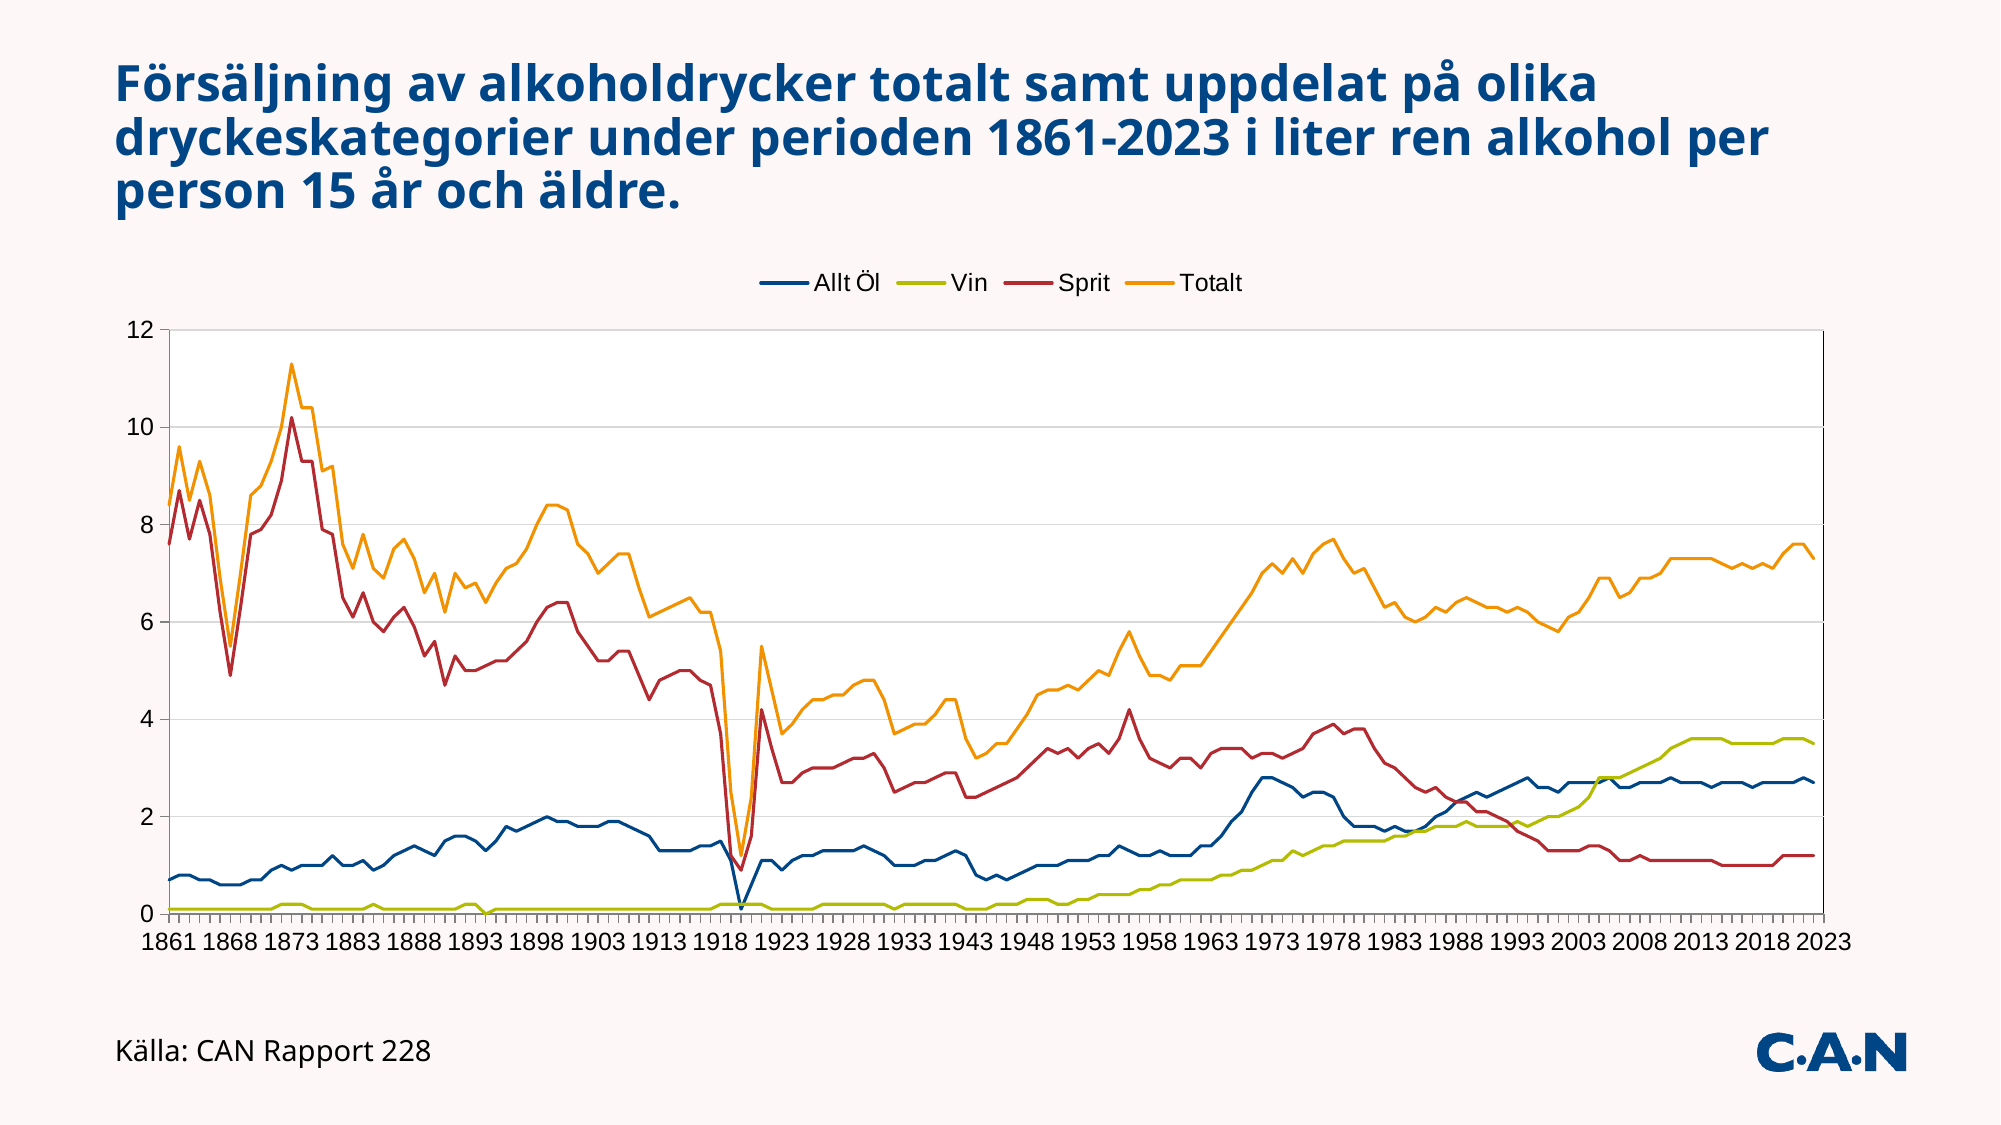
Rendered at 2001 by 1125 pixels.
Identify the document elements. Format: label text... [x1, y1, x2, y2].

title Försäljning av alkoholdrycker totalt samt uppdelat på olika dryckeskategorier under perioden 1861-2023 i liter ren alkohol per person 15 år och äldre. [99, 45, 1900, 233]
chart [99, 252, 1903, 996]
picture [1756, 1032, 1907, 1072]
list Källa: CAN Rapport 228 [99, 1024, 1000, 1080]
